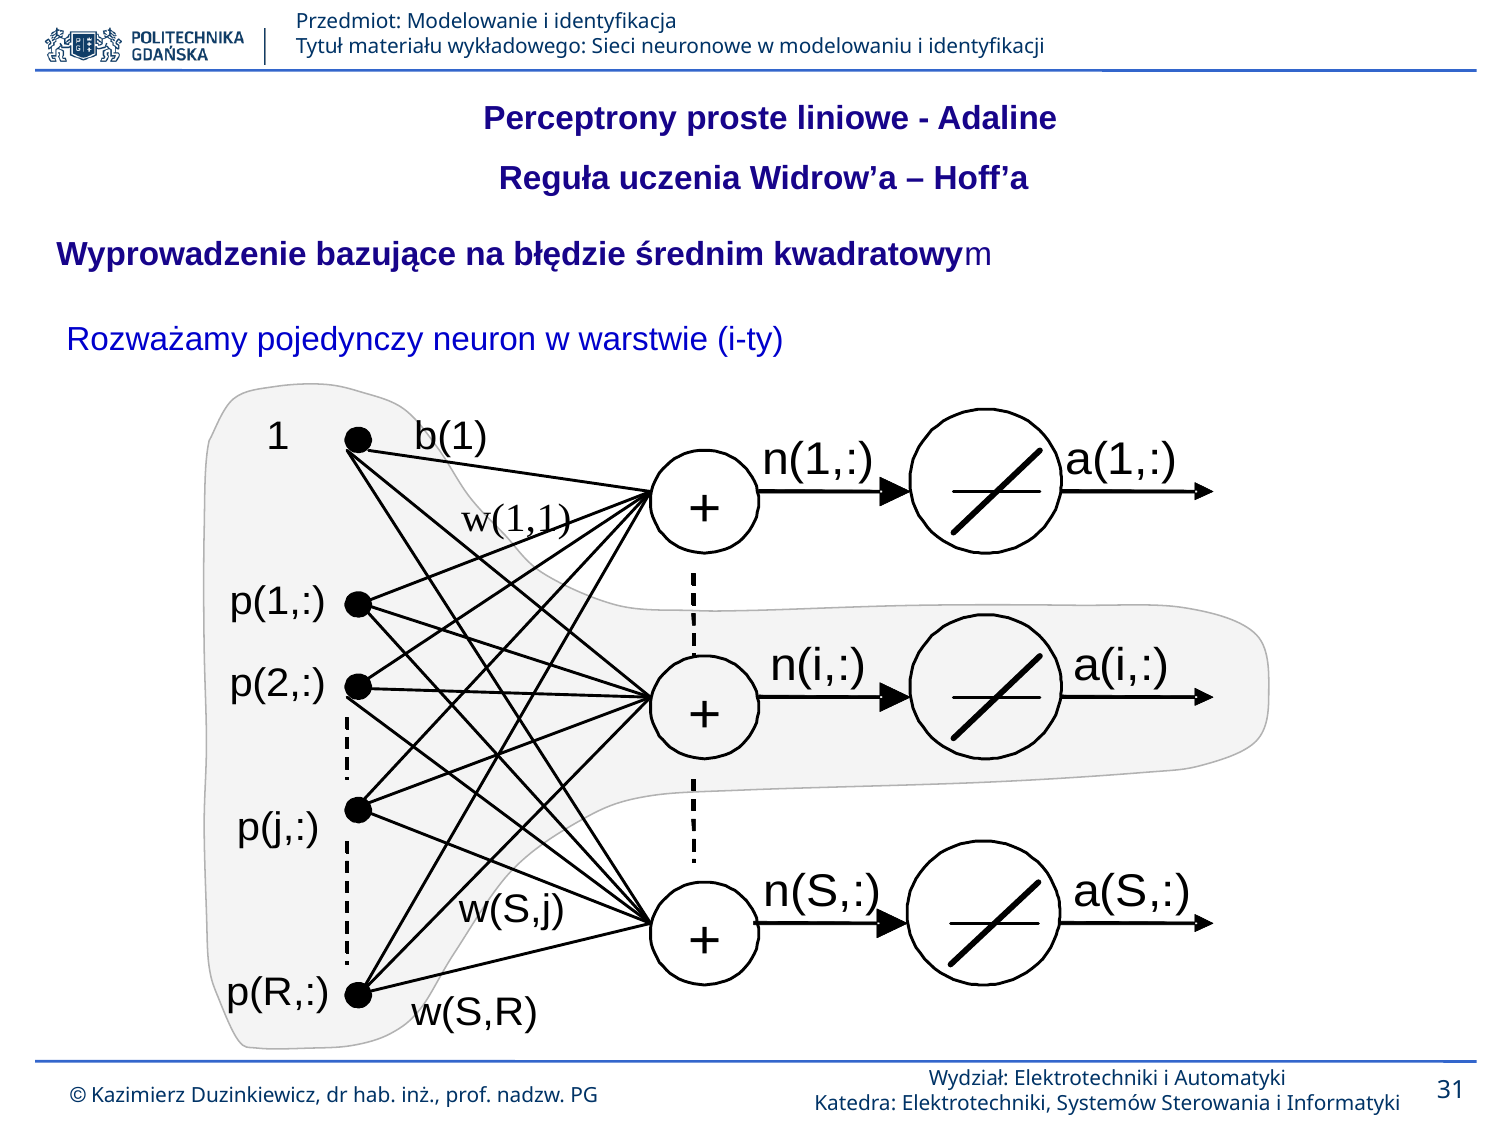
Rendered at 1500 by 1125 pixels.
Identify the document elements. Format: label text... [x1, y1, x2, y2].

text_box Reguła uczenia Widrow’a – Hoff’a [392, 149, 1136, 204]
text_box Wyprowadzenie bazujące na błędzie średnim kwadratowym [41, 224, 1446, 280]
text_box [51, 309, 1381, 1086]
text_box Perceptrony proste liniowe - Adaline [276, 89, 1265, 144]
